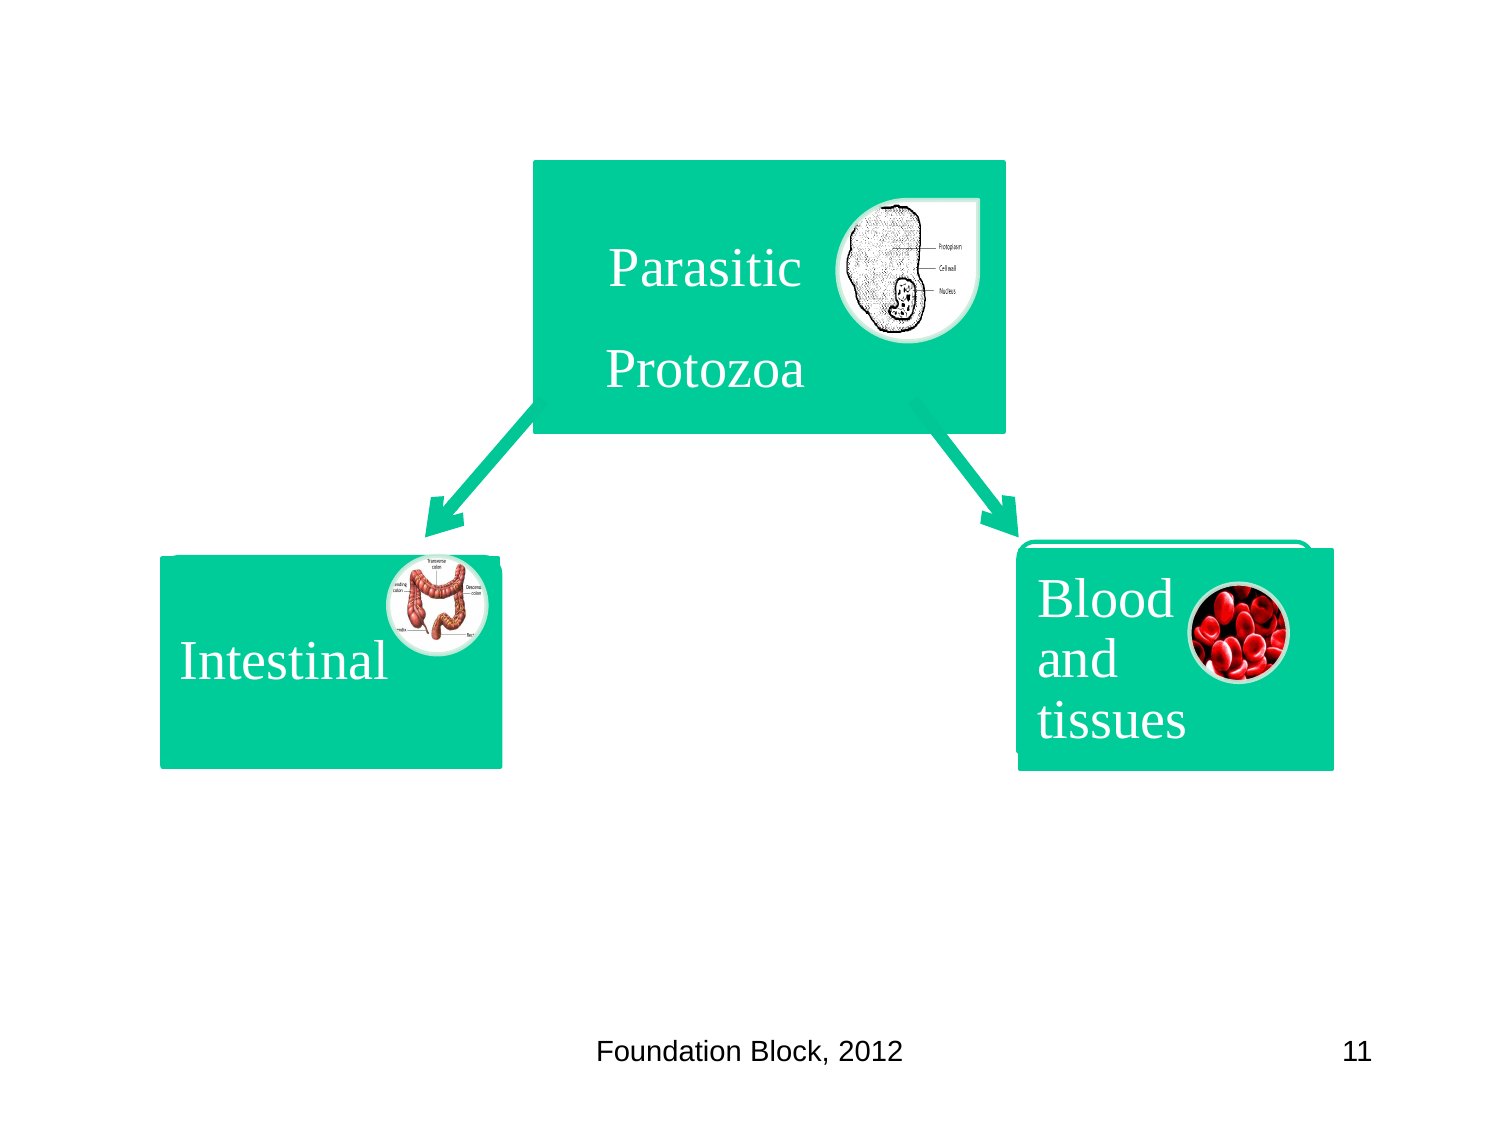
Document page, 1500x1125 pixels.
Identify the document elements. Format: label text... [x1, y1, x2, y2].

footer Foundation Block, 2012 [512, 1024, 988, 1101]
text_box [162, 162, 1338, 867]
slide_number 11 [1074, 1024, 1388, 1101]
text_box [896, 415, 1035, 523]
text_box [415, 409, 554, 529]
